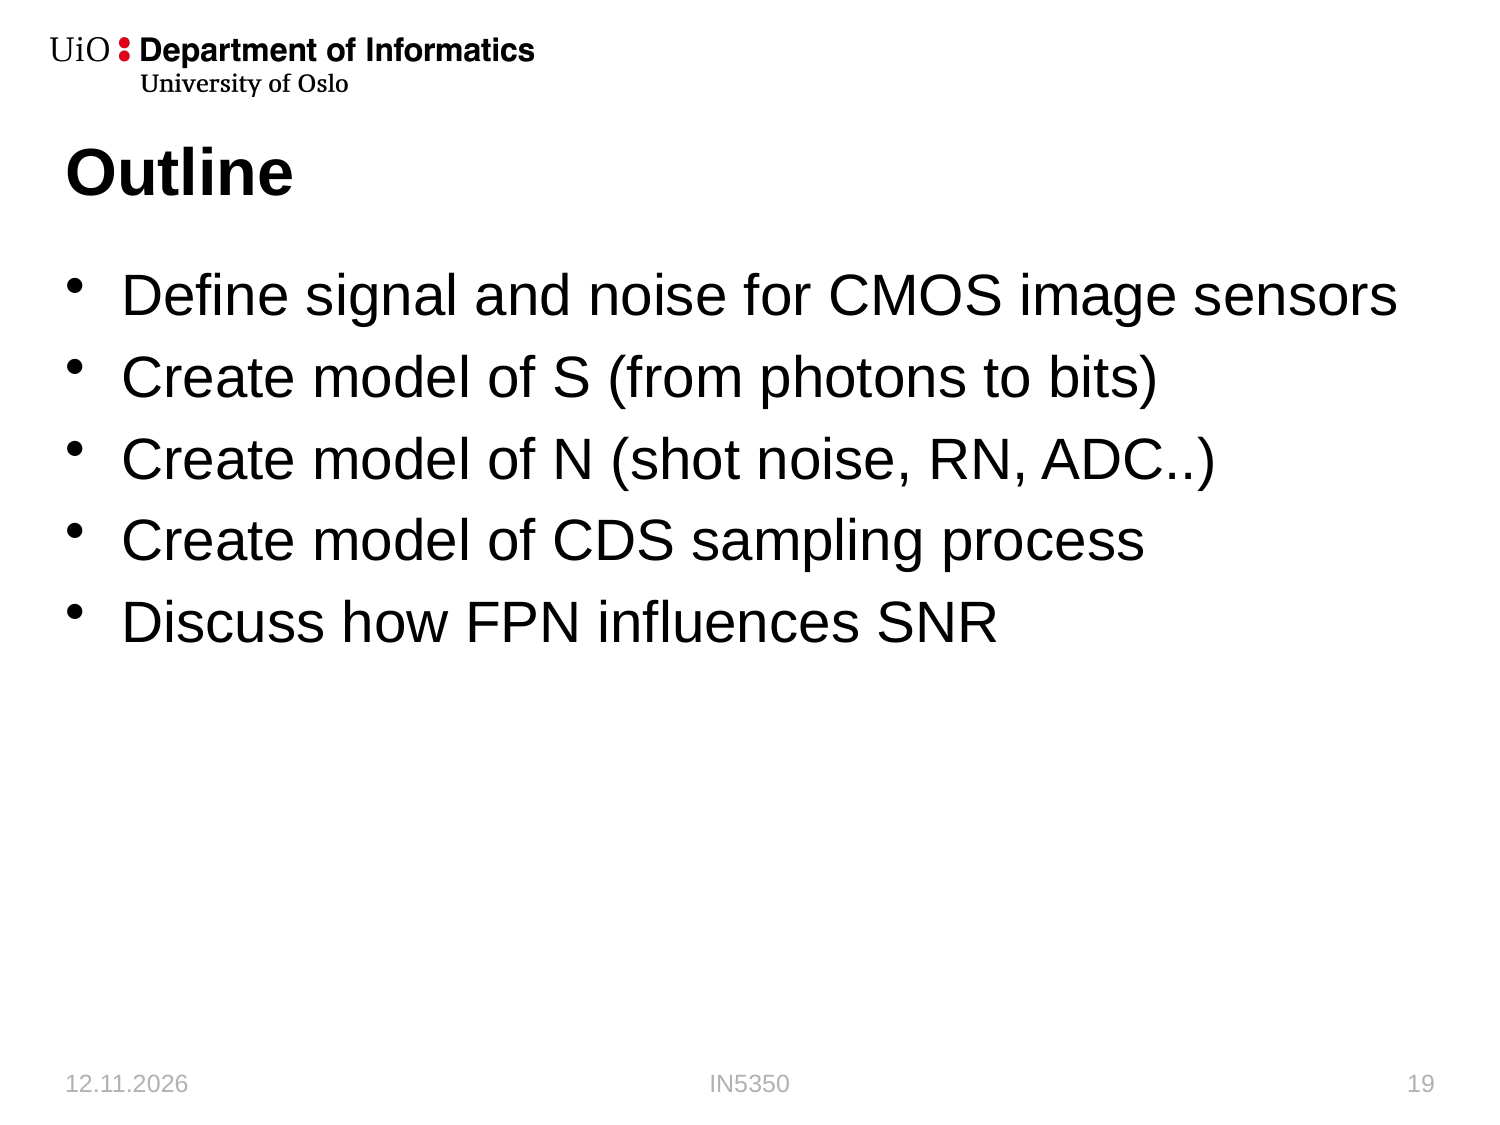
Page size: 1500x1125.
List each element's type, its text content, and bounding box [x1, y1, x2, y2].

picture [50, 37, 534, 87]
footer IN5350 [512, 1052, 988, 1113]
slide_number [50, 1052, 400, 1113]
title Outline [49, 87, 1451, 249]
slide_number 19 [1100, 1052, 1450, 1113]
list Define signal and noise for CMOS image sensors Create model of S (from photons to bits) Create model of N (shot noise, RN, ADC..) Create model of CDS sampling process Discuss how FPN influences SNR [49, 249, 1451, 1051]
